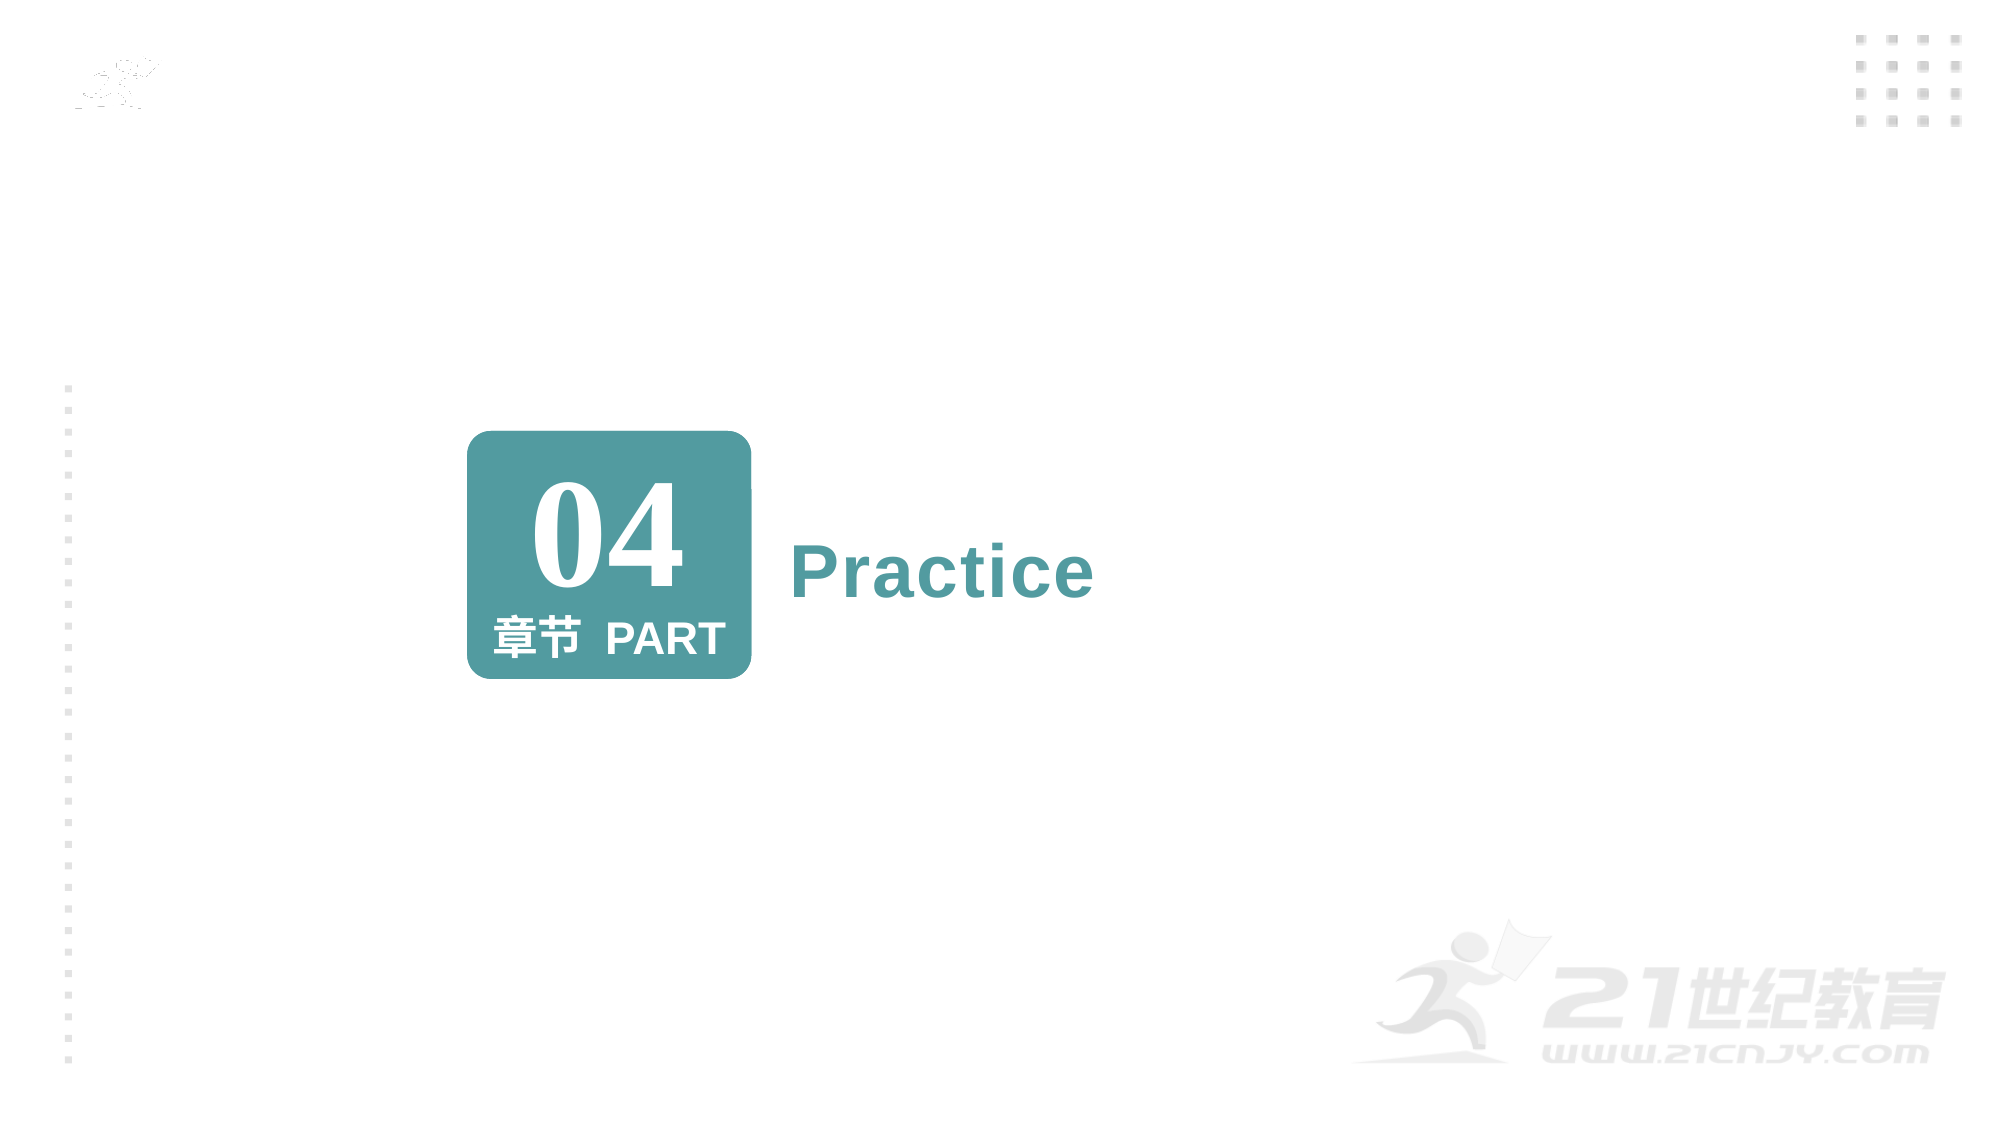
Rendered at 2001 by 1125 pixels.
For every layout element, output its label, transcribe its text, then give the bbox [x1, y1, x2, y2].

text_box 章节 PART [467, 608, 752, 688]
text_box 04 [466, 415, 751, 618]
picture [1351, 918, 1947, 1064]
picture [71, 54, 163, 109]
title Practice [774, 489, 1766, 621]
picture [1856, 35, 1962, 127]
